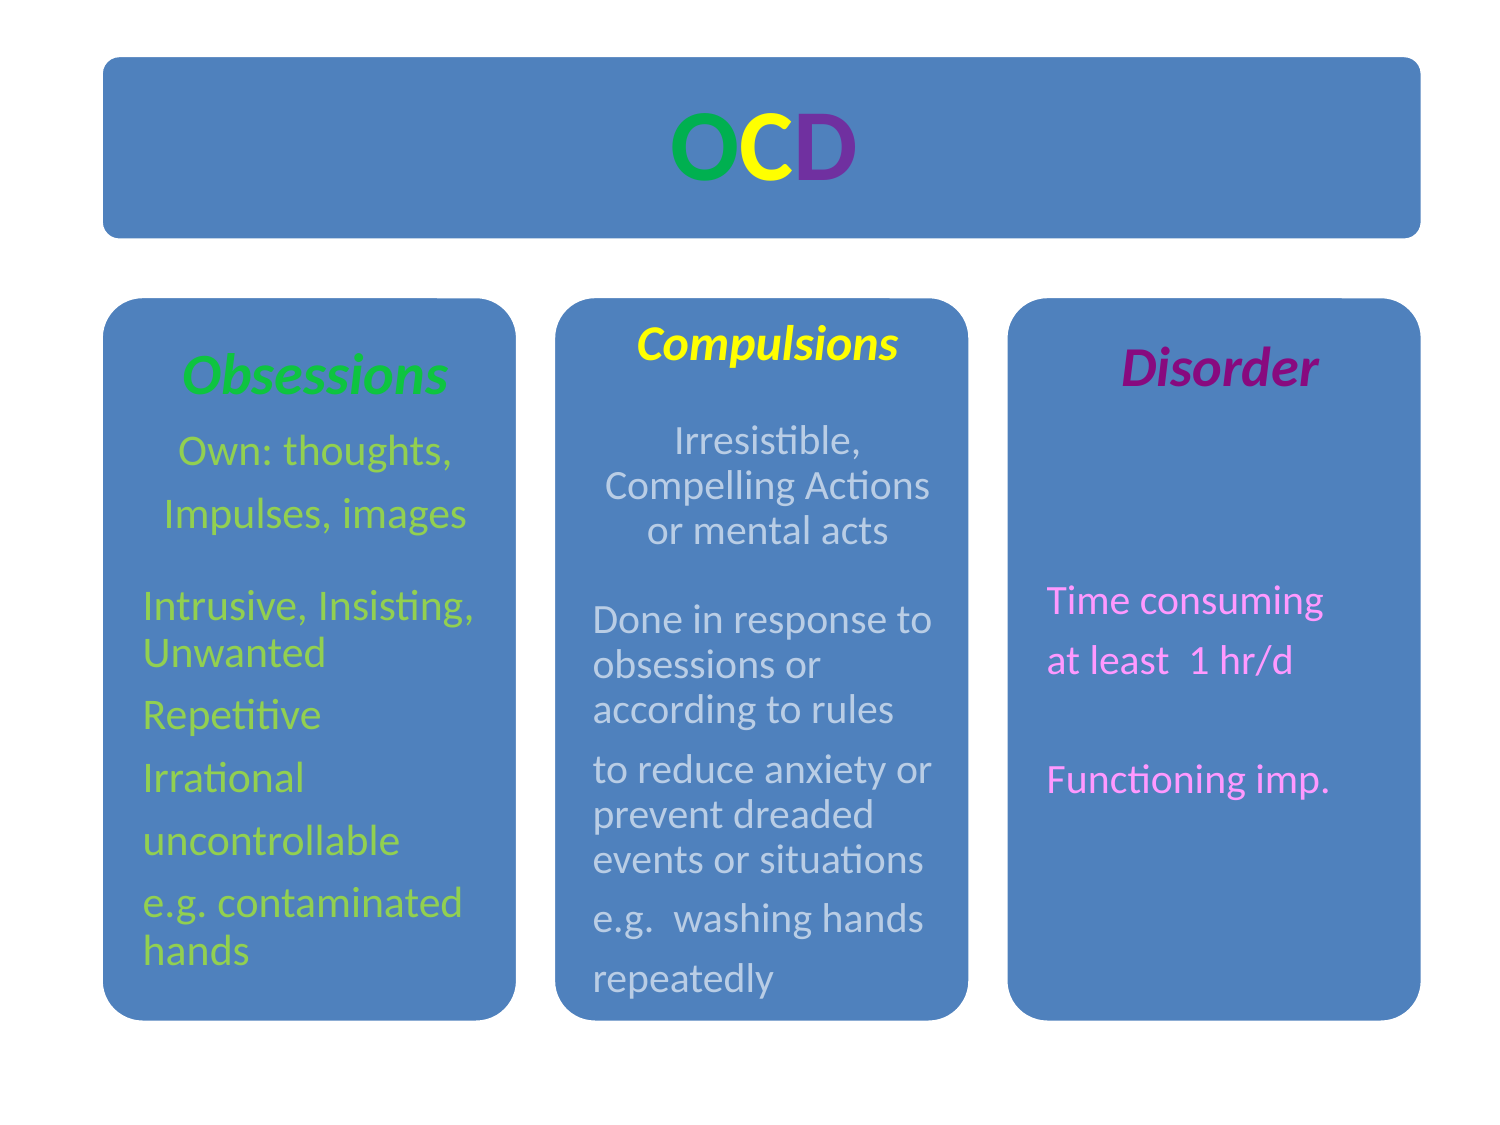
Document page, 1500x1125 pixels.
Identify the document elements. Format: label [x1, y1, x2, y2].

text_box [100, 54, 1424, 1024]
